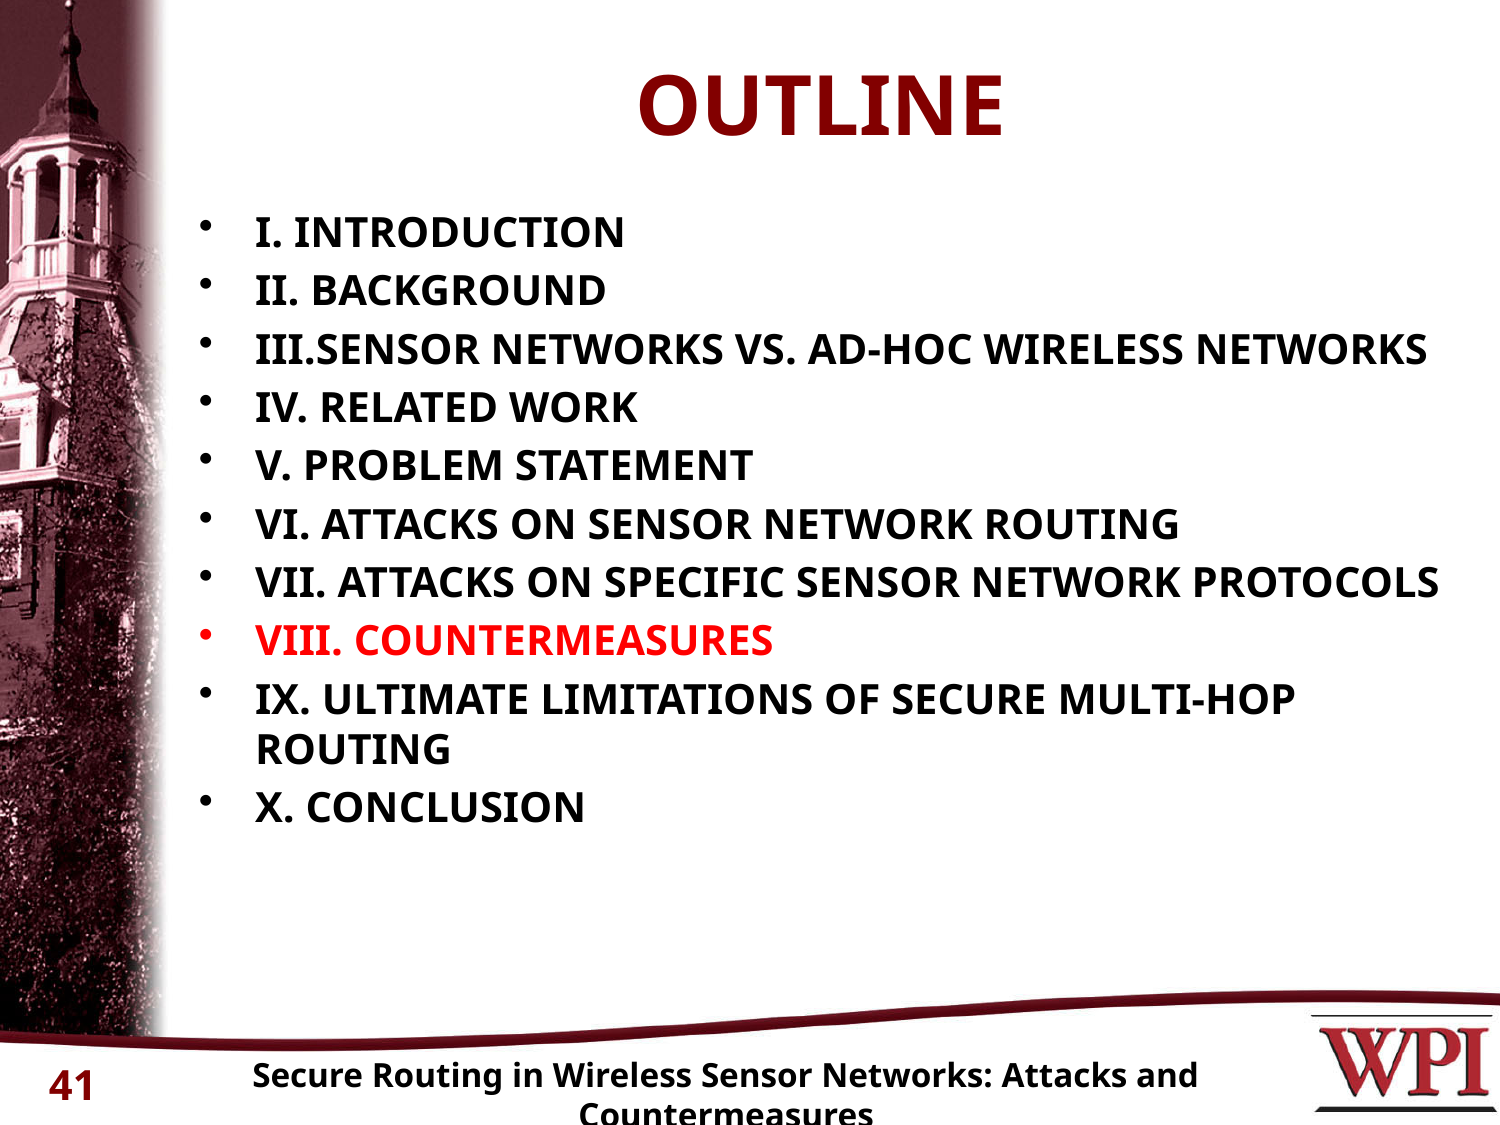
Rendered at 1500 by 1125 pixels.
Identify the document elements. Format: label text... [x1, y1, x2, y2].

slide_number 41 [0, 1051, 113, 1125]
list I. INTRODUCTION II. BACKGROUND III.SENSOR NETWORKS VS. AD-HOC WIRELESS NETWORKS IV. RELATED WORK V. PROBLEM STATEMENT VI. ATTACKS ON SENSOR NETWORK ROUTING VII. ATTACKS ON SPECIFIC SENSOR NETWORK PROTOCOLS VIII. COUNTERMEASURES IX. ULTIMATE LIMITATIONS OF SECURE MULTI-HOP ROUTING X. CONCLUSION [183, 197, 1460, 941]
footer Secure Routing in Wireless Sensor Networks: Attacks and Countermeasures [88, 1046, 1365, 1091]
title OUTLINE [159, 18, 1483, 185]
picture [0, 0, 1500, 1125]
